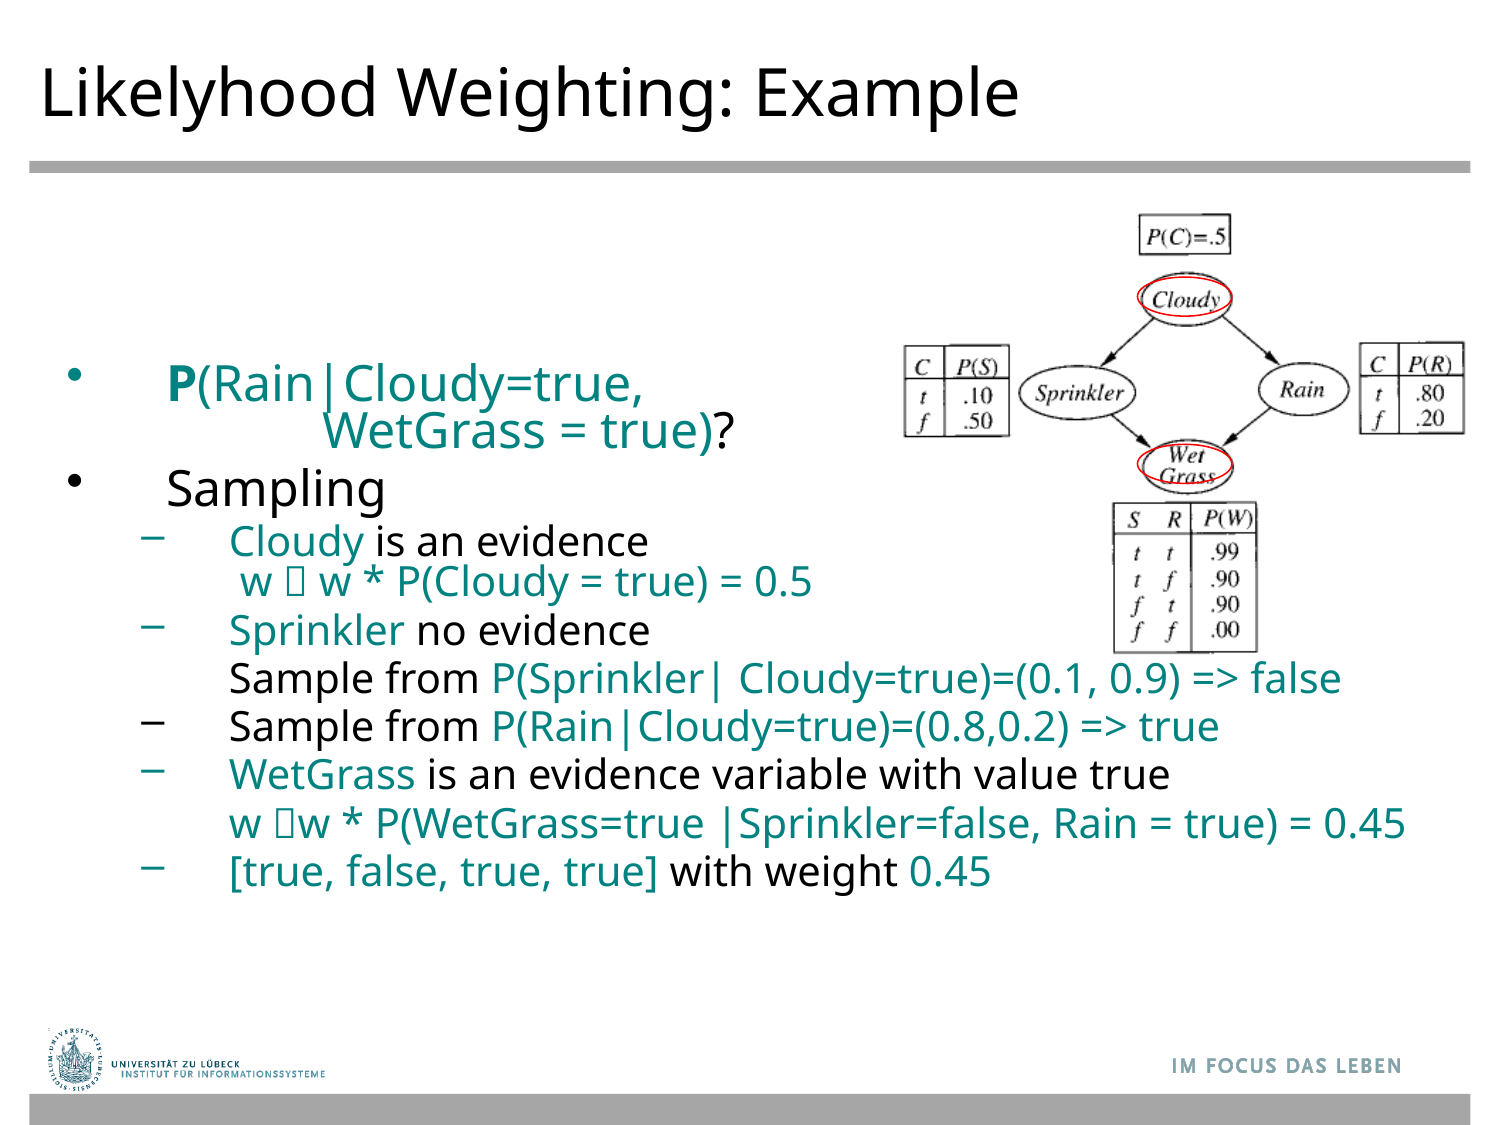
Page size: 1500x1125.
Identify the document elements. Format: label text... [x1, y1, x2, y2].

picture [898, 207, 1471, 657]
list P(Rain|Cloudy=true, WetGrass = true)? Sampling Cloudy is an evidence w  w * P(Cloudy = true) = 0.5 Sprinkler no evidence Sample from P(Sprinkler| Cloudy=true)=(0.1, 0.9) => false Sample from P(Rain|Cloudy=true)=(0.8,0.2) => true WetGrass is an evidence variable with value true w w * P(WetGrass=true |Sprinkler=false, Rain = true) = 0.45 [true, false, true, true] with weight 0.45 [51, 355, 1447, 1118]
title Likelyhood Weighting: Example [24, 42, 1140, 218]
